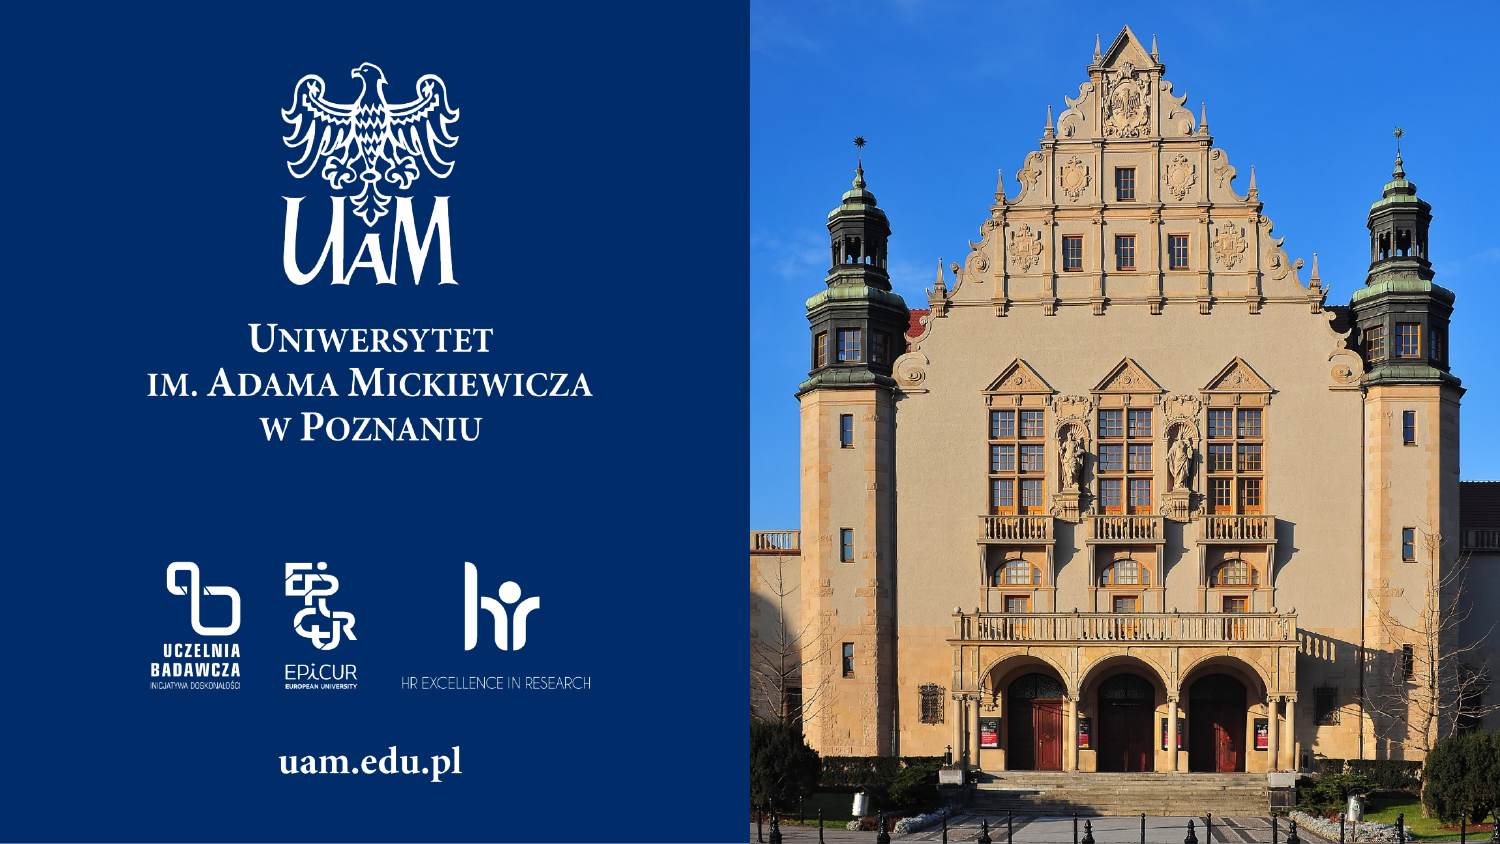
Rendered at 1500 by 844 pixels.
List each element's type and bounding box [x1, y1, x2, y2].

picture [147, 62, 593, 782]
picture [750, 0, 1500, 844]
